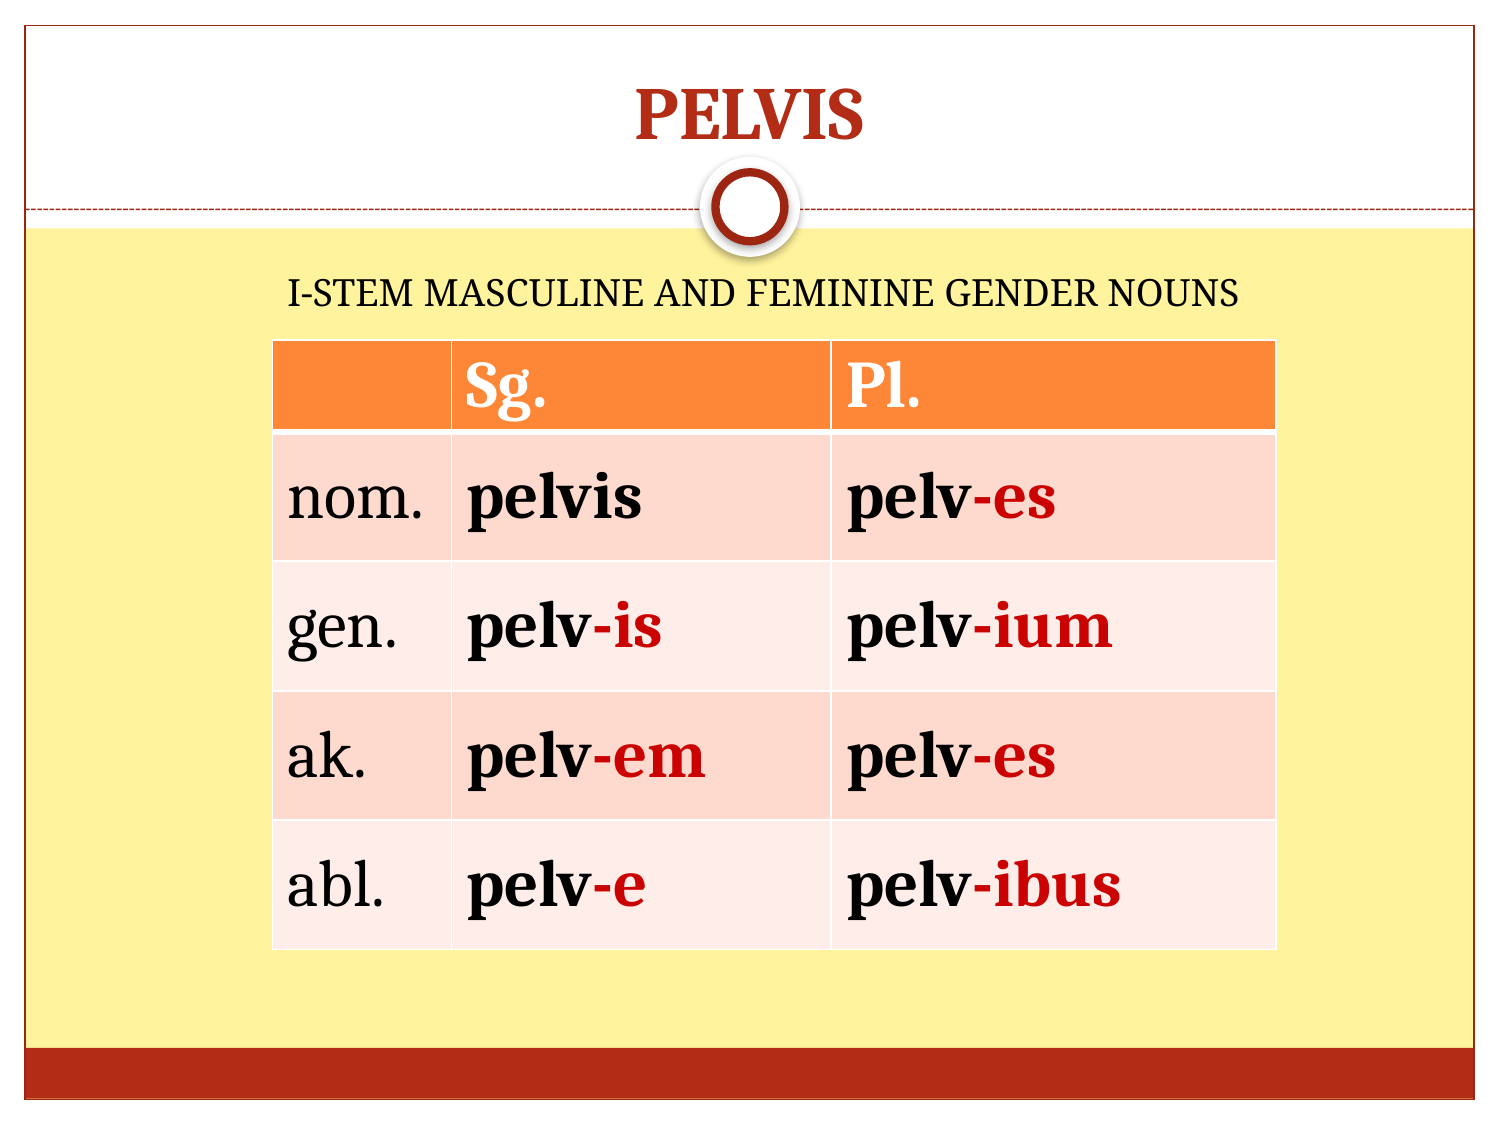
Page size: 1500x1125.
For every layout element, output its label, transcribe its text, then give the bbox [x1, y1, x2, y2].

table_cell ak. [273, 692, 451, 819]
table_cell gen. [273, 562, 451, 690]
table_cell pelv-ium [832, 562, 1275, 690]
table_cell abl. [273, 821, 451, 949]
table_cell pelv-es [832, 692, 1275, 819]
table_cell pelv-es [832, 435, 1275, 560]
title PELVIS [49, 37, 1450, 162]
text_box I-STEM MASCULINE AND FEMININE GENDER NOUNS [272, 261, 1297, 322]
table_cell nom. [273, 435, 451, 560]
table_header Sg. [452, 341, 830, 429]
table_cell pelv-em [452, 692, 830, 819]
table_header Pl. [832, 341, 1275, 429]
table_header [273, 341, 451, 429]
table_cell pelv-is [452, 562, 830, 690]
table_cell pelvis [452, 435, 830, 560]
table_cell pelv-e [452, 821, 830, 949]
table_cell pelv-ibus [832, 821, 1275, 949]
